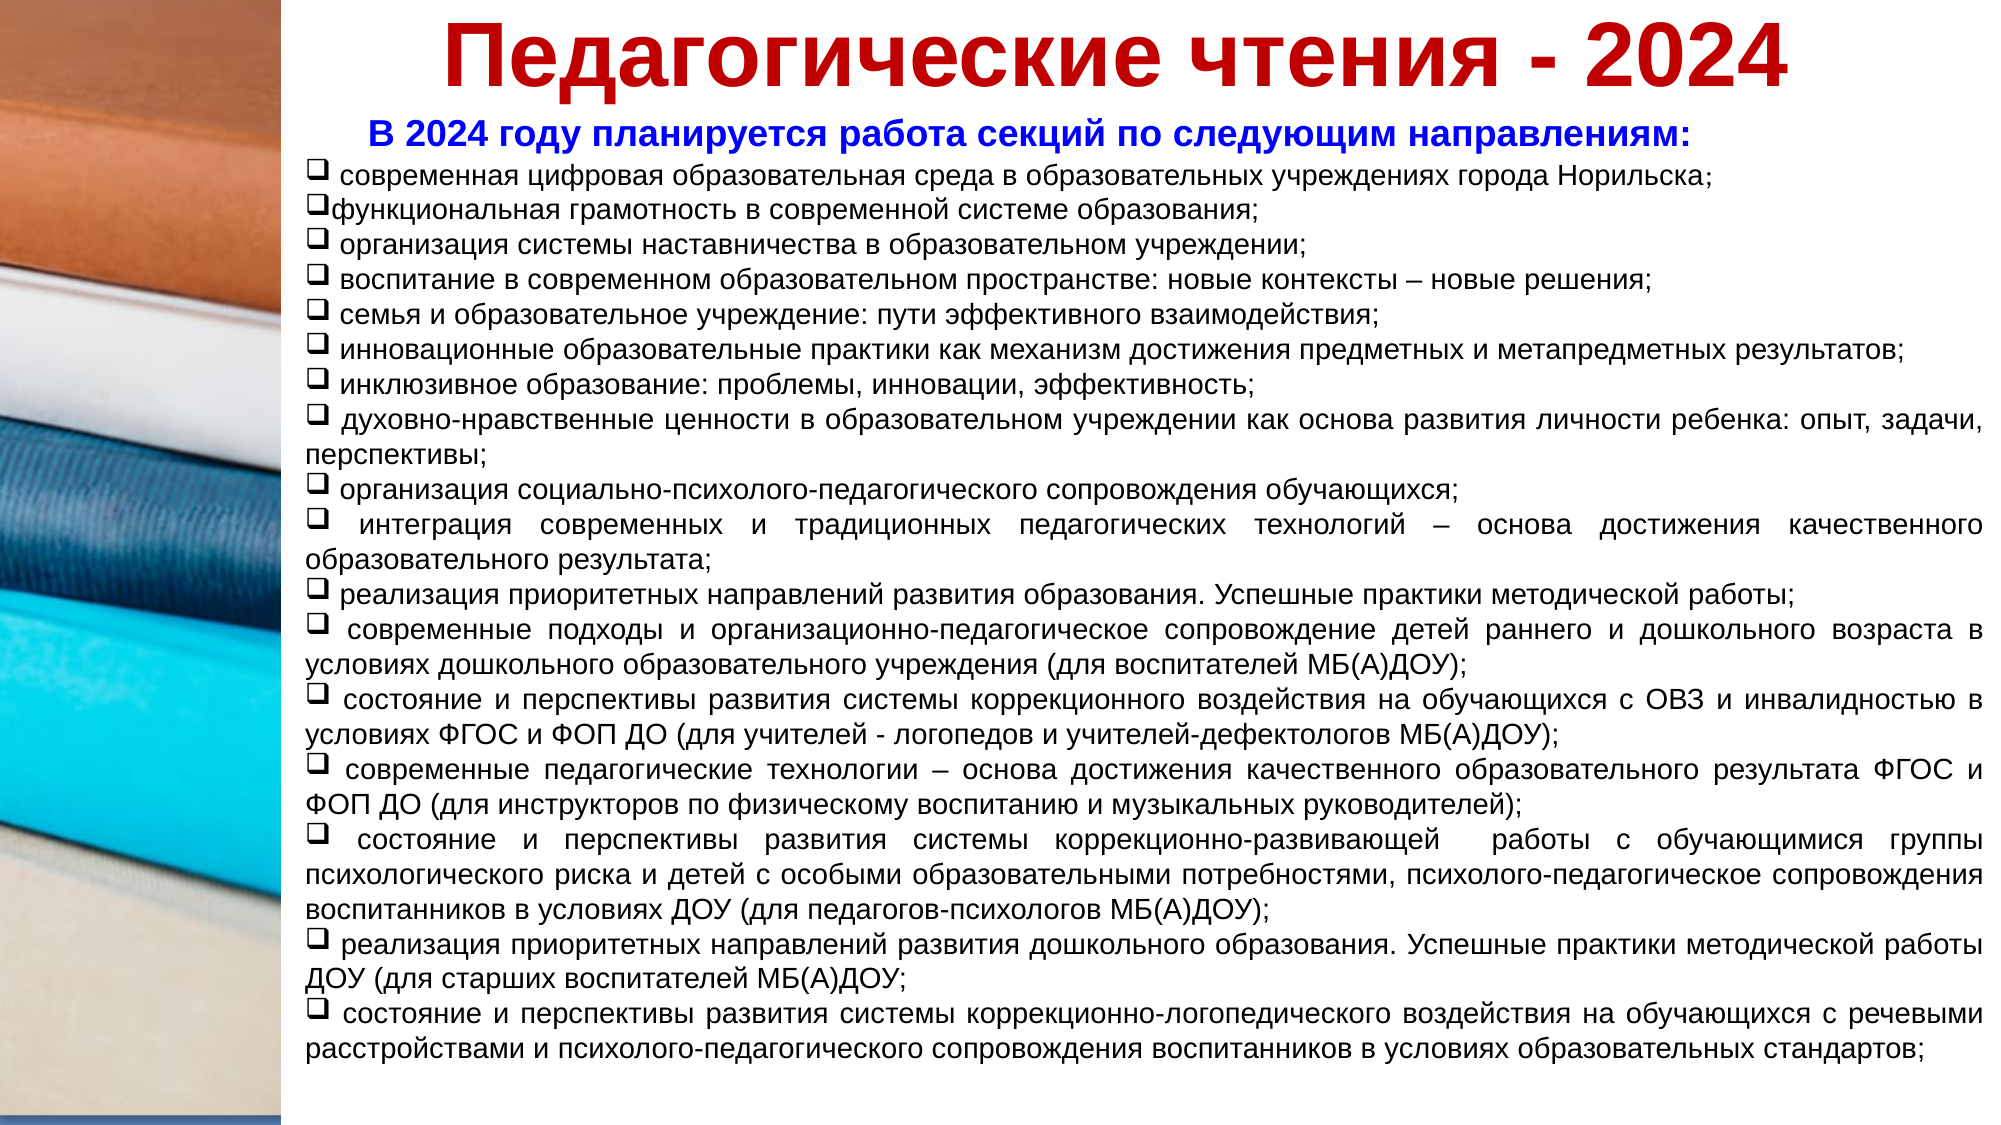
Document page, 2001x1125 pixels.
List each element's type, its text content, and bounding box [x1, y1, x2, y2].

text_box Педагогические чтения - 2024 [315, 0, 1918, 148]
picture [0, 594, 281, 1125]
text_box В 2024 году планируется работа секций по следующим направлениям: [281, 102, 1903, 162]
text_box современная цифровая образовательная среда в образовательных учреждениях города Норильска; функциональная грамотность в современной системе образования; организация системы наставничества в образовательном учреждении; воспитание в современном образовательном пространстве: новые контексты – новые решения; семья и образовательное учреждение: пути эффективного взаимодействия; инновационные образовательные практики как механизм достижения предметных и метапредметных результатов; инклюзивное образование: проблемы, инновации, эффективность; духовно-нравственные ценности в образовательном учреждении как основа развития личности ребенка: опыт, задачи, перспективы; организация социально-психолого-педагогического сопровождения обучающихся; интеграция современных и традиционных педагогических технологий – основа достижения качественного образовательного результата; реализация приоритетных направлений развития образования. Успешные практики методической работы; современные подходы и организационно-педагогическое сопровождение детей раннего и дошкольного возраста в условиях дошкольного образовательного учреждения (для воспитателей МБ(А)ДОУ); состояние и перспективы развития системы коррекционного воздействия на обучающихся с ОВЗ и инвалидностью в условиях ФГОС и ФОП ДО (для учителей - логопедов и учителей-дефектологов МБ(А)ДОУ); современные педагогические технологии – основа достижения качественного образовательного результата ФГОС и ФОП ДО (для инструкторов по физическому воспитанию и музыкальных руководителей); состояние и перспективы развития системы коррекционно-развивающей работы с обучающимися группы психологического риска и детей с особыми образовательными потребностями, психолого-педагогическое сопровождения воспитанников в условиях ДОУ (для педагогов-психологов МБ(А)ДОУ); реализация приоритетных направлений развития дошкольного образования. Успешные практики методической работы ДОУ (для старших воспитателей МБ(А)ДОУ; состояние и перспективы развития системы коррекционно-логопедического воздействия на обучающихся с речевыми расстройствами и психолого-педагогического сопровождения воспитанников в условиях образовательных стандартов; [290, 148, 2000, 1090]
picture [0, 0, 281, 632]
